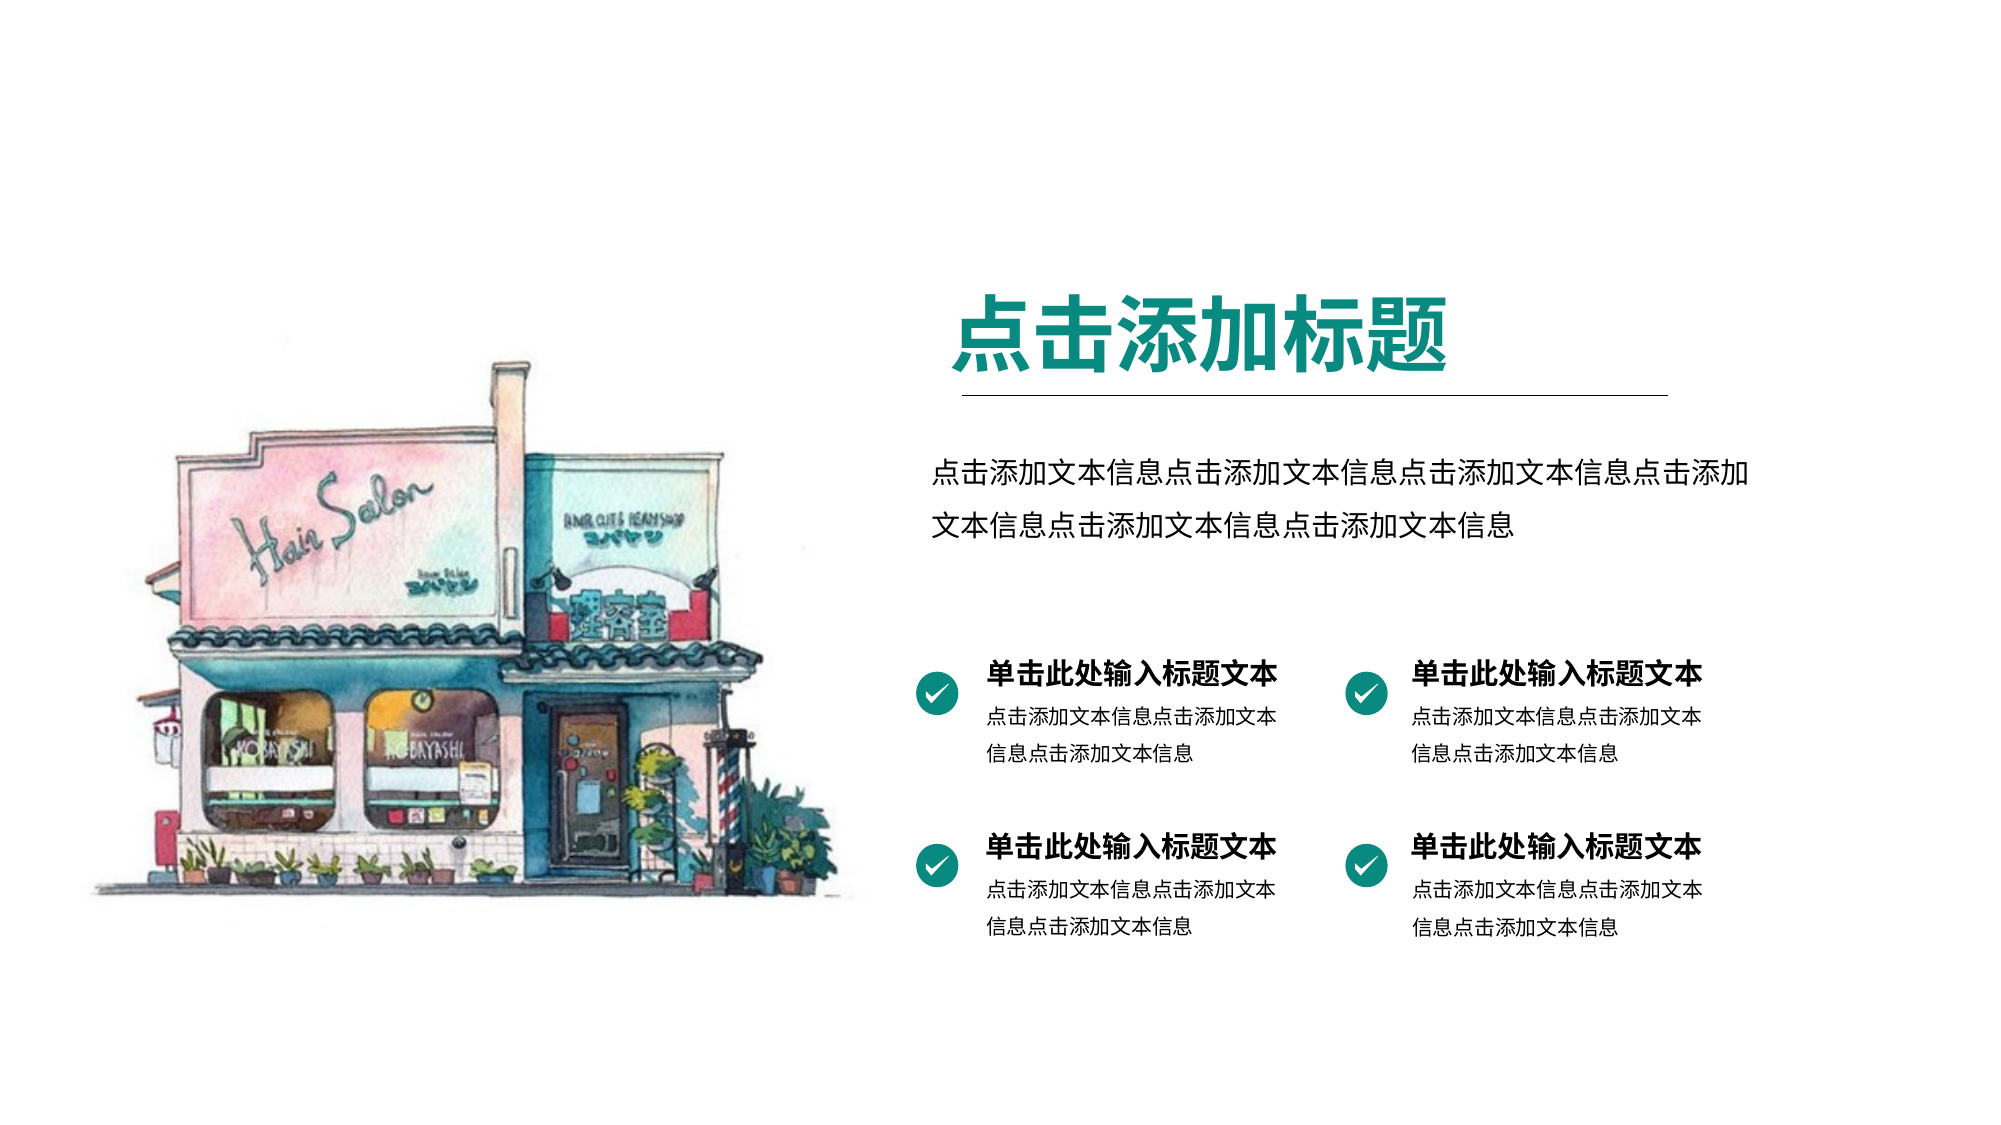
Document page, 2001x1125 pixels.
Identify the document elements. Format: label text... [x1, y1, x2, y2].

text_box 点击添加文本信息点击添加文本信息点击添加文本信息 [1412, 864, 1723, 940]
text_box 点击添加文本信息点击添加文本信息点击添加文本信息点击添加文本信息点击添加文本信息点击添加文本信息 [916, 429, 1785, 602]
picture [55, 310, 888, 959]
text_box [916, 671, 959, 716]
text_box 点击添加文本信息点击添加文本信息点击添加文本信息 [986, 690, 1297, 766]
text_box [916, 843, 959, 888]
text_box 单击此处输入标题文本 [1410, 828, 1721, 864]
text_box 单击此处输入标题文本 [1411, 655, 1722, 690]
text_box 单击此处输入标题文本 [985, 828, 1297, 864]
text_box 点击添加文本信息点击添加文本信息点击添加文本信息 [985, 863, 1296, 939]
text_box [937, 274, 1669, 396]
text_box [1345, 671, 1388, 716]
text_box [1345, 843, 1388, 888]
text_box 点击添加文本信息点击添加文本信息点击添加文本信息 [1411, 690, 1722, 766]
text_box 单击此处输入标题文本 [986, 655, 1298, 691]
